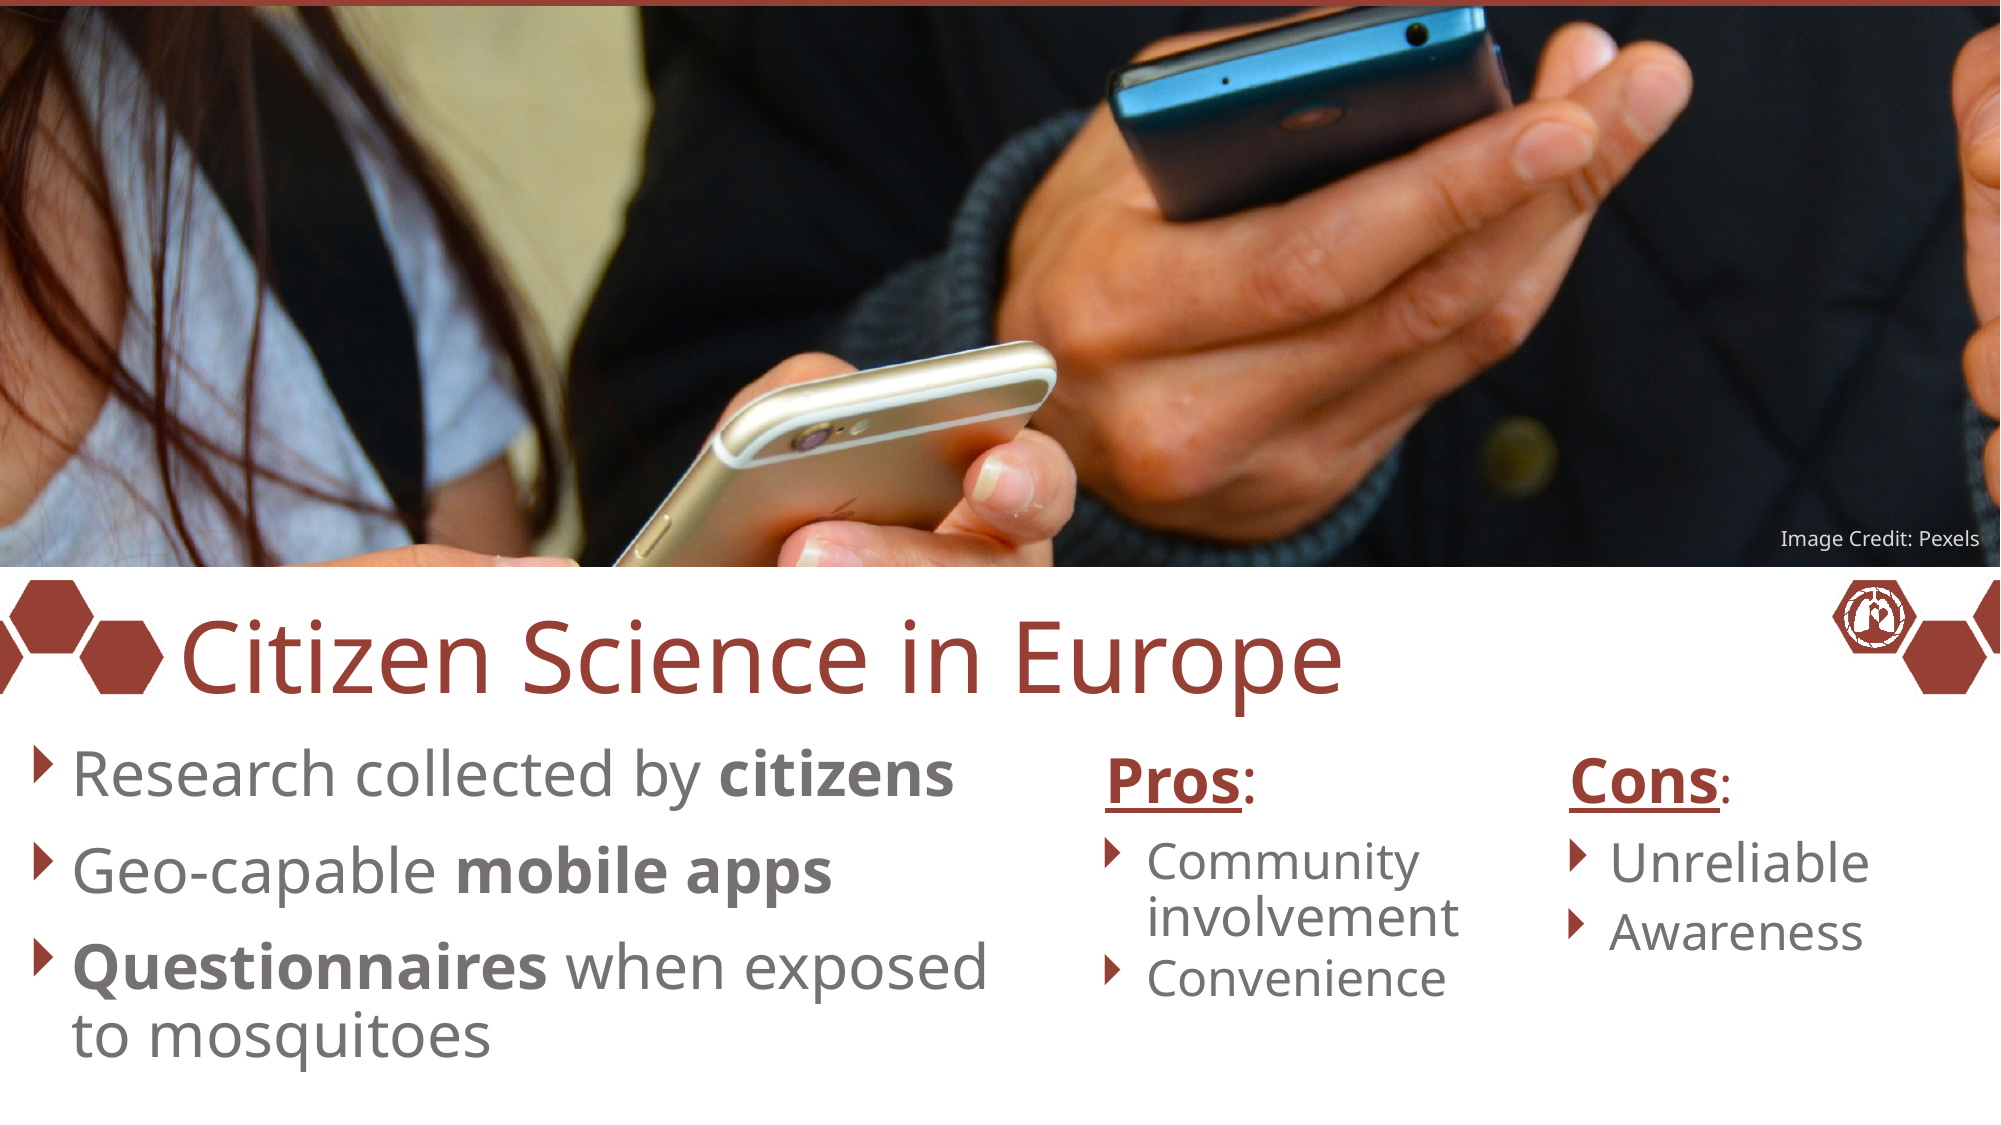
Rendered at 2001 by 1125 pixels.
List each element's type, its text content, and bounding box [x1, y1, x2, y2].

text_box Unreliable Awareness [1538, 828, 1926, 994]
list Research collected by citizens Geo-capable mobile apps Questionnaires when exposed to mosquitoes [0, 735, 1034, 1125]
text_box Community involvement Convenience [1074, 828, 1539, 1026]
text_box Cons: [1554, 733, 1831, 824]
title Citizen Science in Europe [164, 622, 1843, 701]
picture [0, 6, 2000, 1125]
text_box Pros: [1090, 733, 1367, 824]
